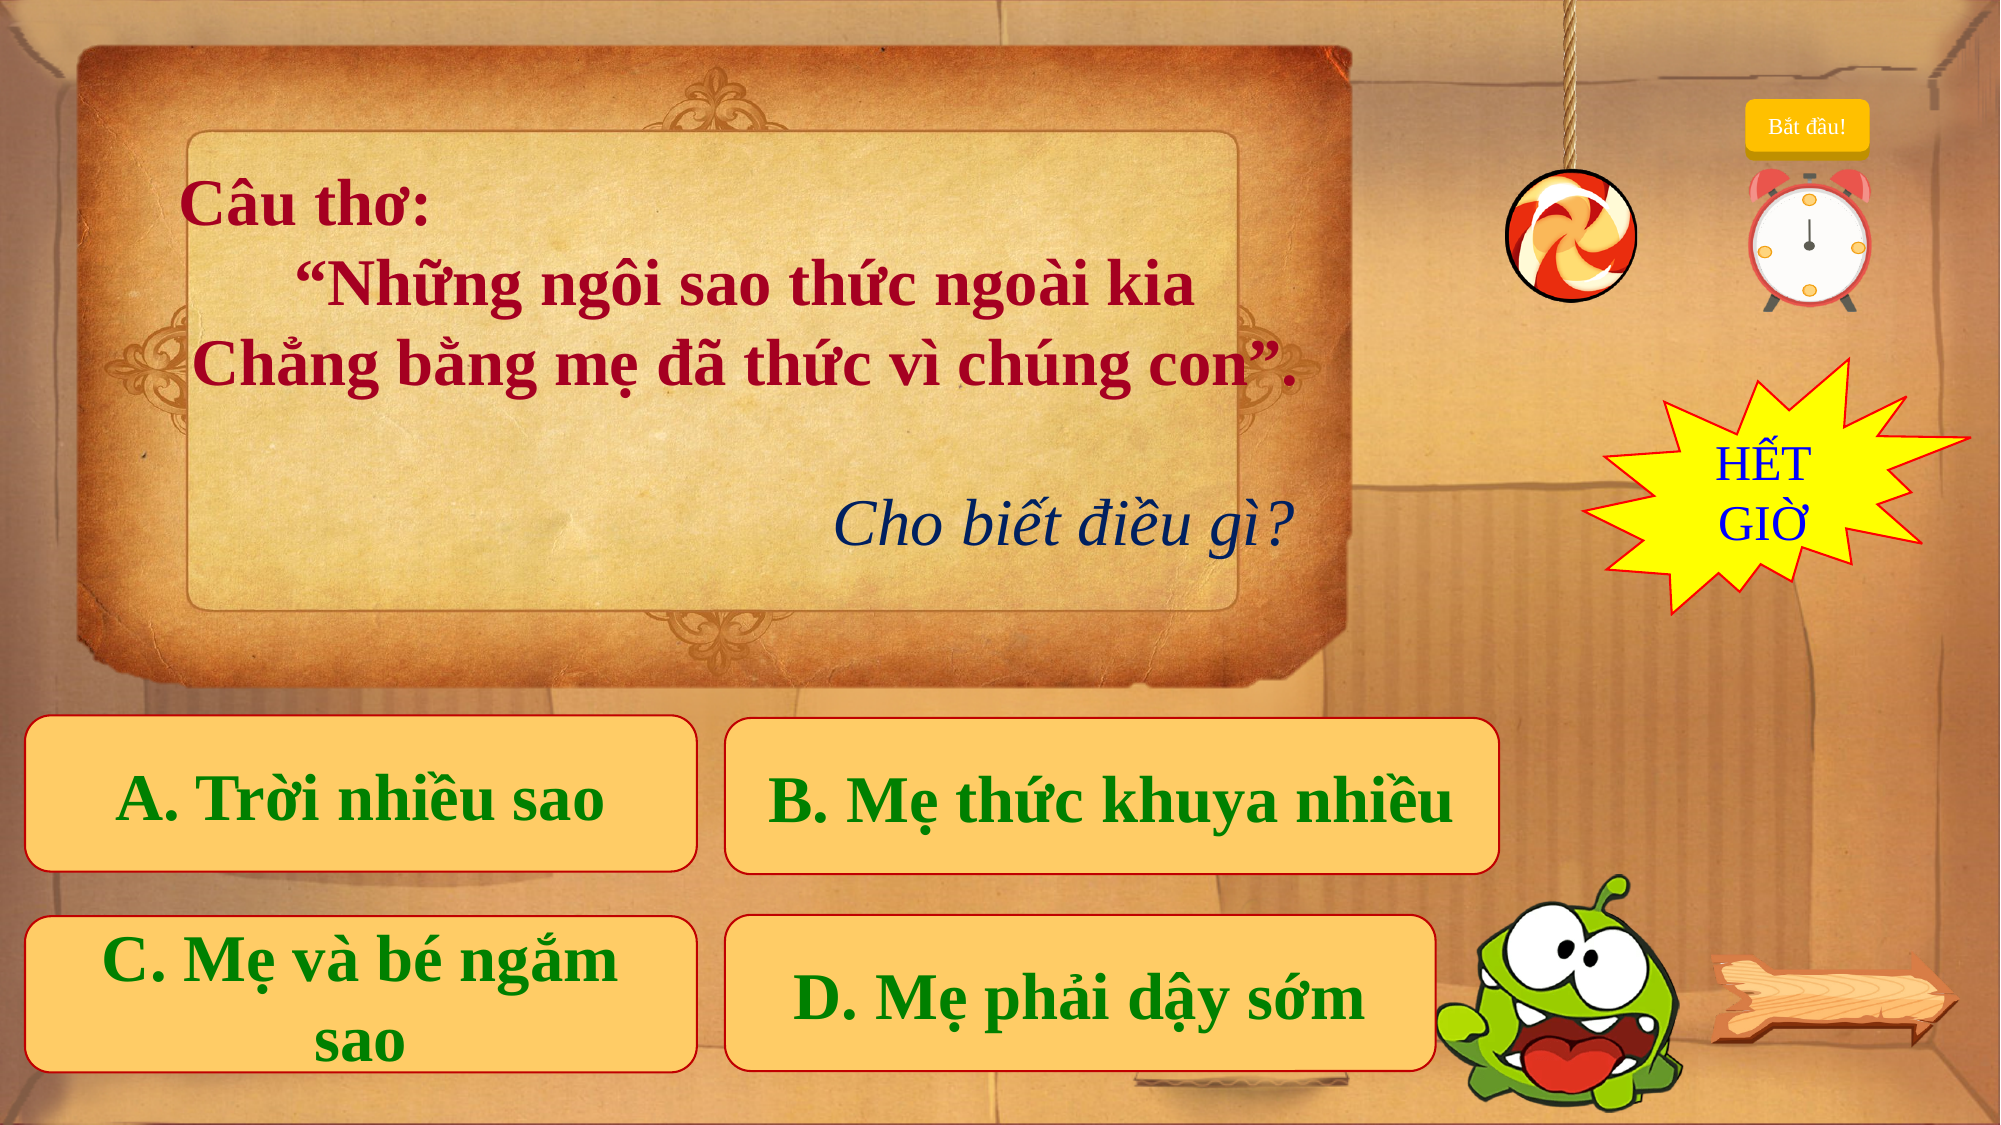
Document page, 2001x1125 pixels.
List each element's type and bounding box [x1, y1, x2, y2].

text_box [1757, 245, 1773, 259]
text_box [1802, 284, 1818, 297]
text_box [1850, 241, 1866, 255]
picture [0, 0, 2000, 1125]
text_box [1801, 193, 1817, 207]
text_box [1745, 99, 1870, 161]
